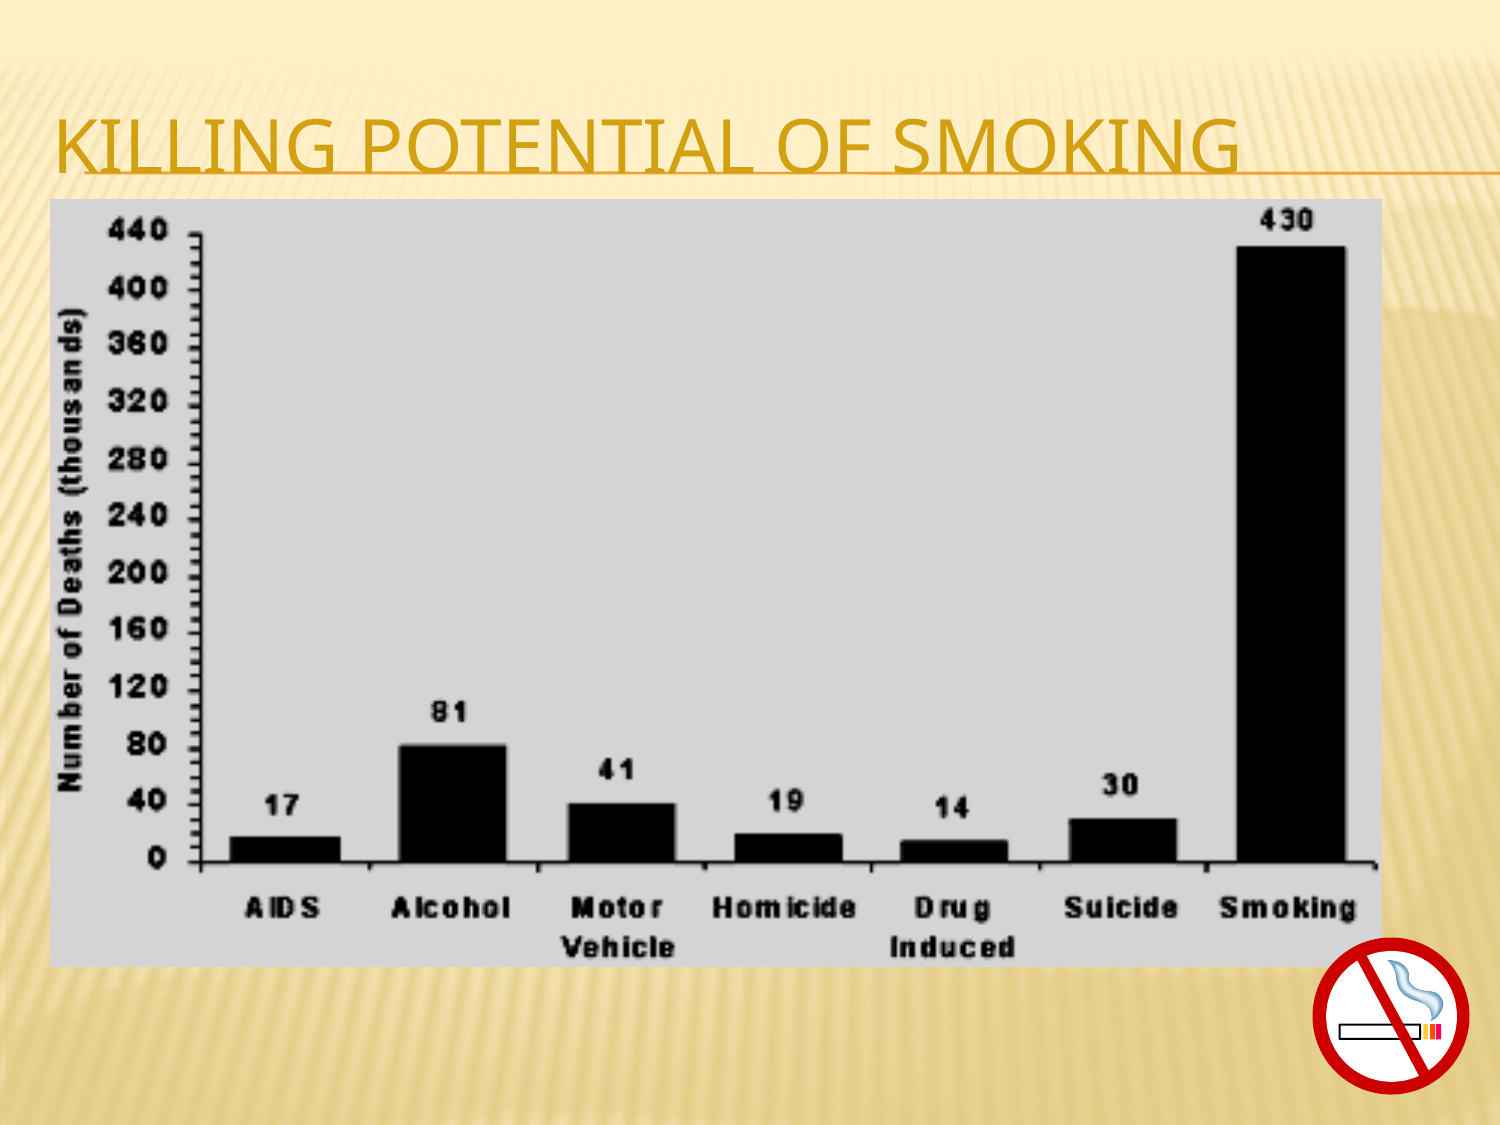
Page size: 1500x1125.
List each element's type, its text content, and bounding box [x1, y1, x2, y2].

picture [49, 199, 1470, 1095]
title Killing potential of smoking [37, 75, 1475, 213]
